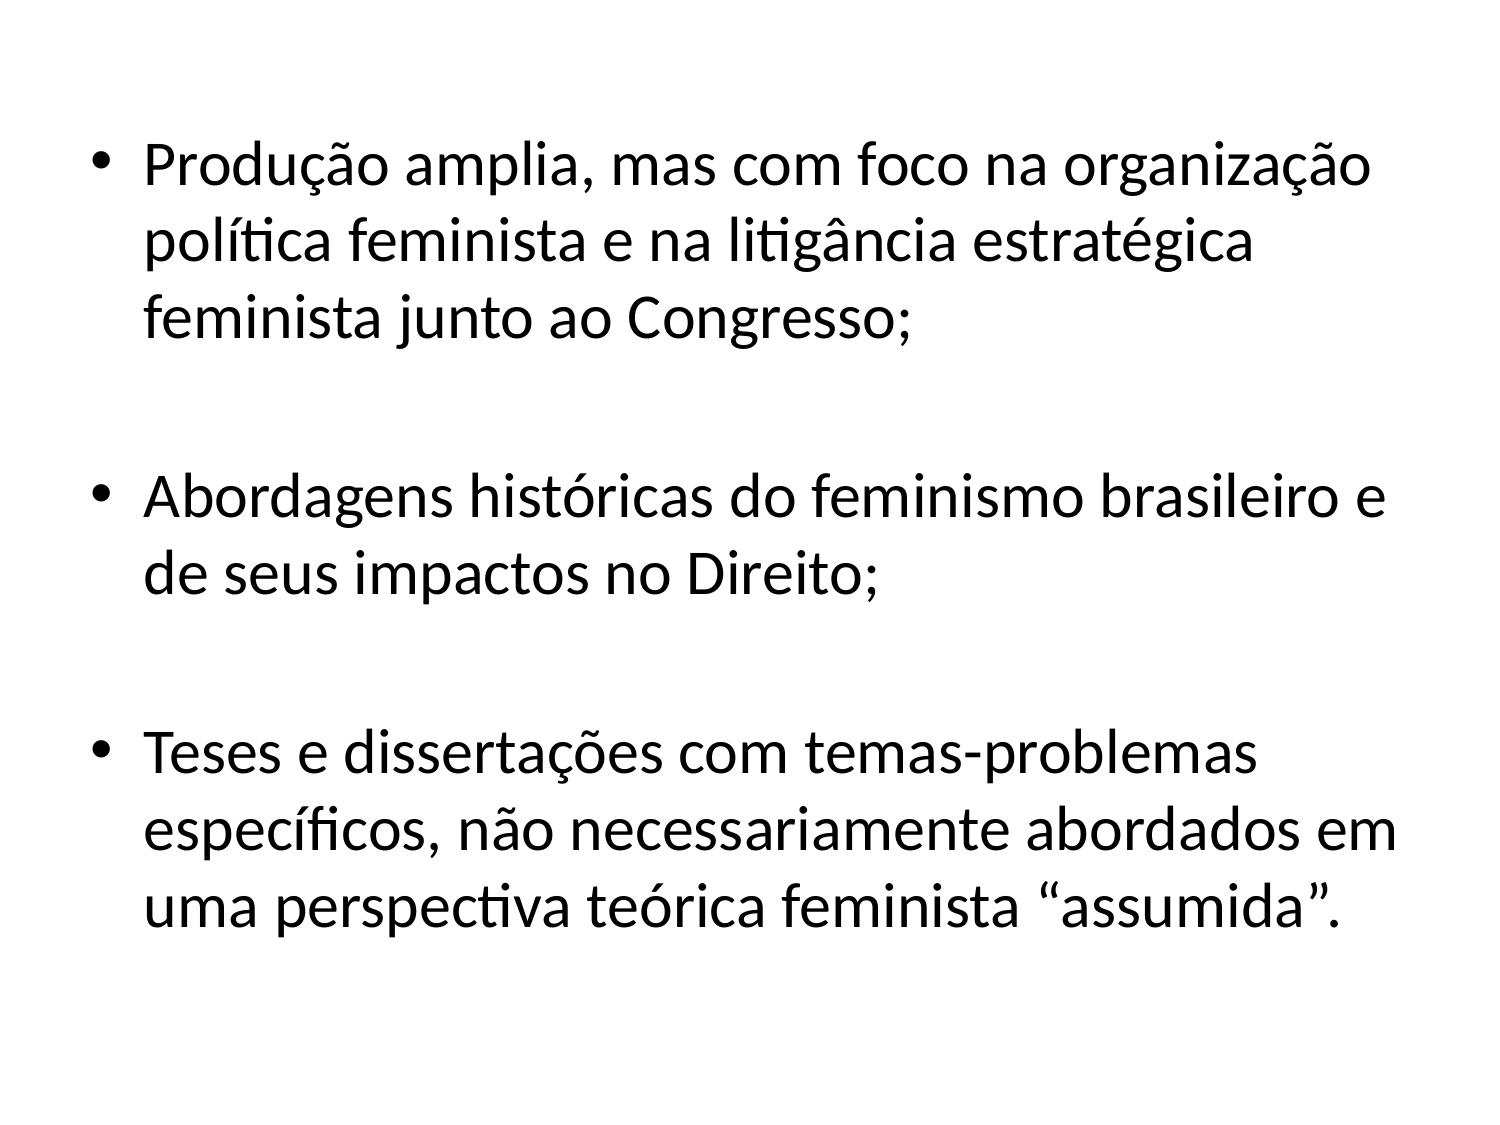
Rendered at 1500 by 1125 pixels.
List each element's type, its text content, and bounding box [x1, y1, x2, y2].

list Produção amplia, mas com foco na organização política feminista e na litigância estratégica feminista junto ao Congresso; Abordagens históricas do feminismo brasileiro e de seus impactos no Direito; Teses e dissertações com temas-problemas específicos, não necessariamente abordados em uma perspectiva teórica feminista “assumida”. [75, 113, 1425, 1005]
